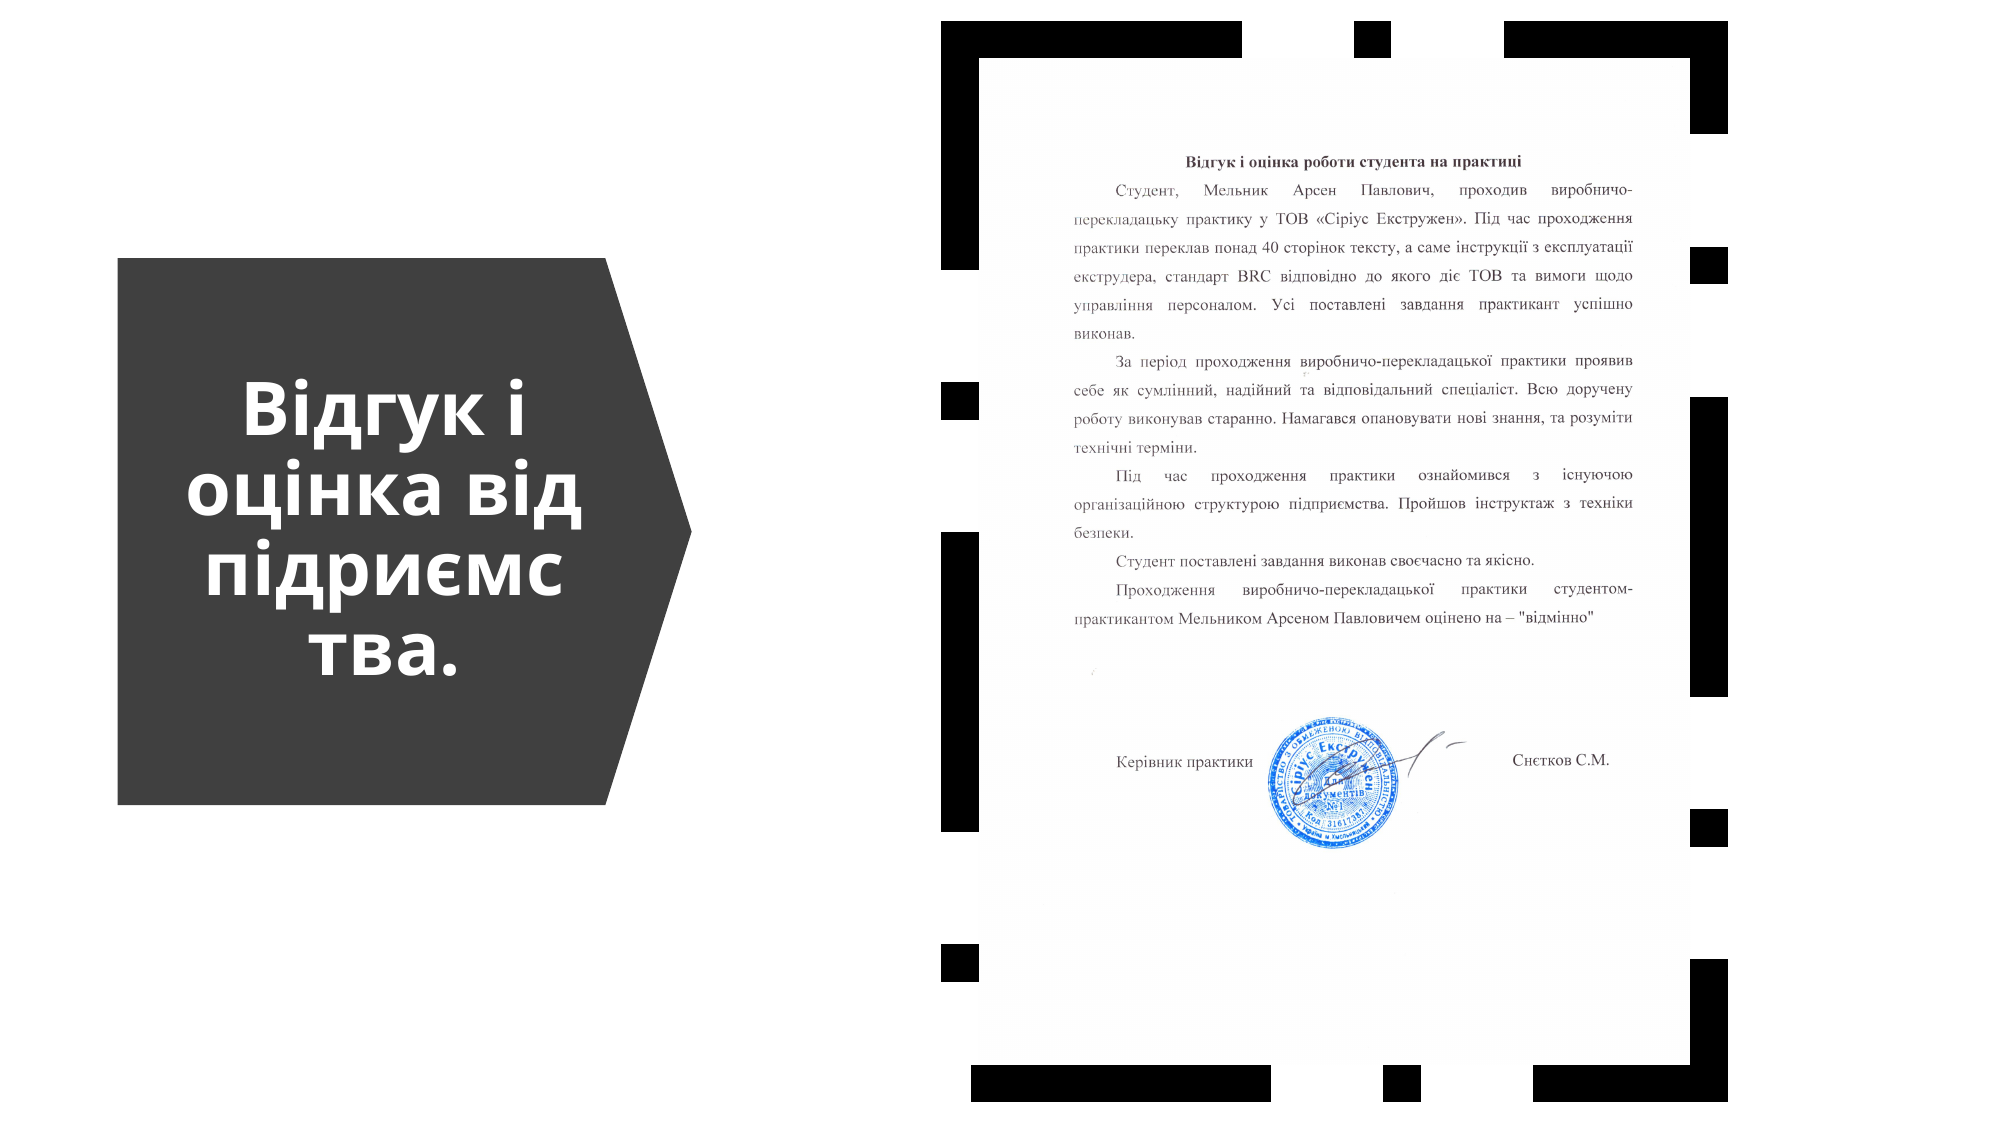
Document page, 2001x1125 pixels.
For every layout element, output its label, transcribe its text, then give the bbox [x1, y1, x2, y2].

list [978, 58, 1691, 1065]
title Відгук і оцінка від підриємства. [168, 322, 601, 741]
text_box [116, 257, 693, 807]
